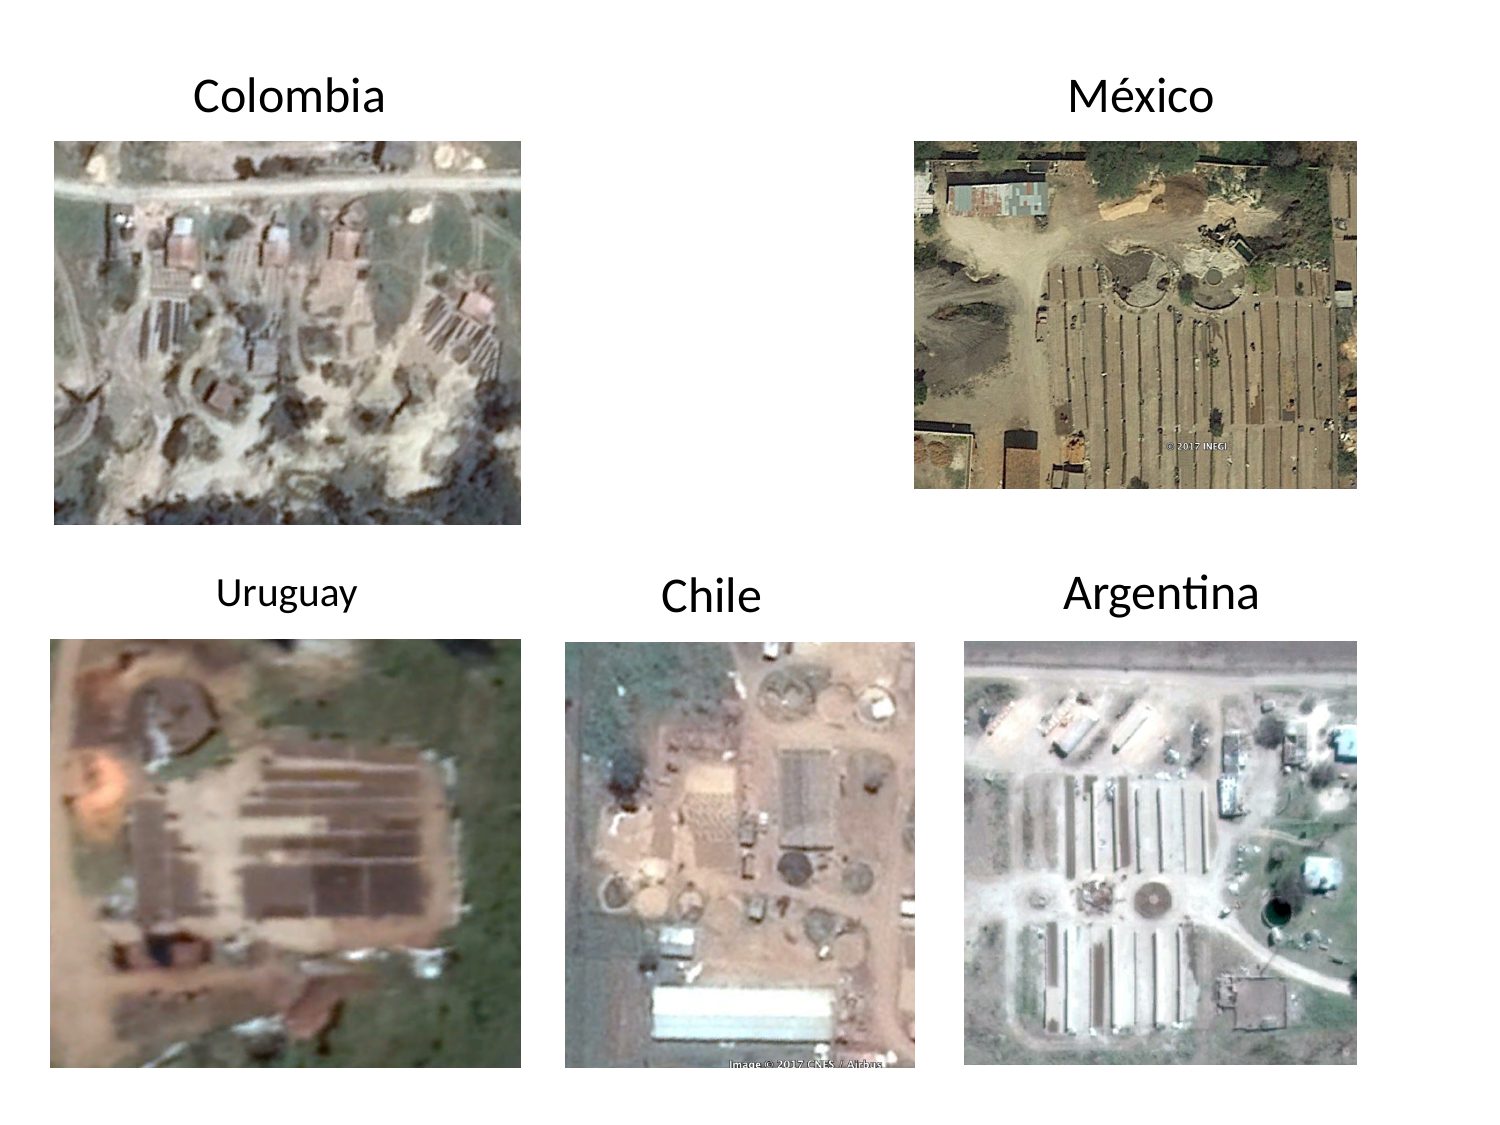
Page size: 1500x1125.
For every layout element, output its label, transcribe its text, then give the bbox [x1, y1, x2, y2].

text_box Uruguay [186, 540, 388, 637]
picture [53, 141, 521, 525]
picture [49, 639, 521, 1068]
text_box México [1040, 43, 1242, 140]
picture [964, 641, 1357, 1066]
text_box Argentina [1013, 540, 1311, 639]
text_box Chile [611, 543, 813, 640]
title Colombia [107, 43, 473, 140]
picture [564, 642, 915, 1068]
picture [914, 141, 1357, 490]
